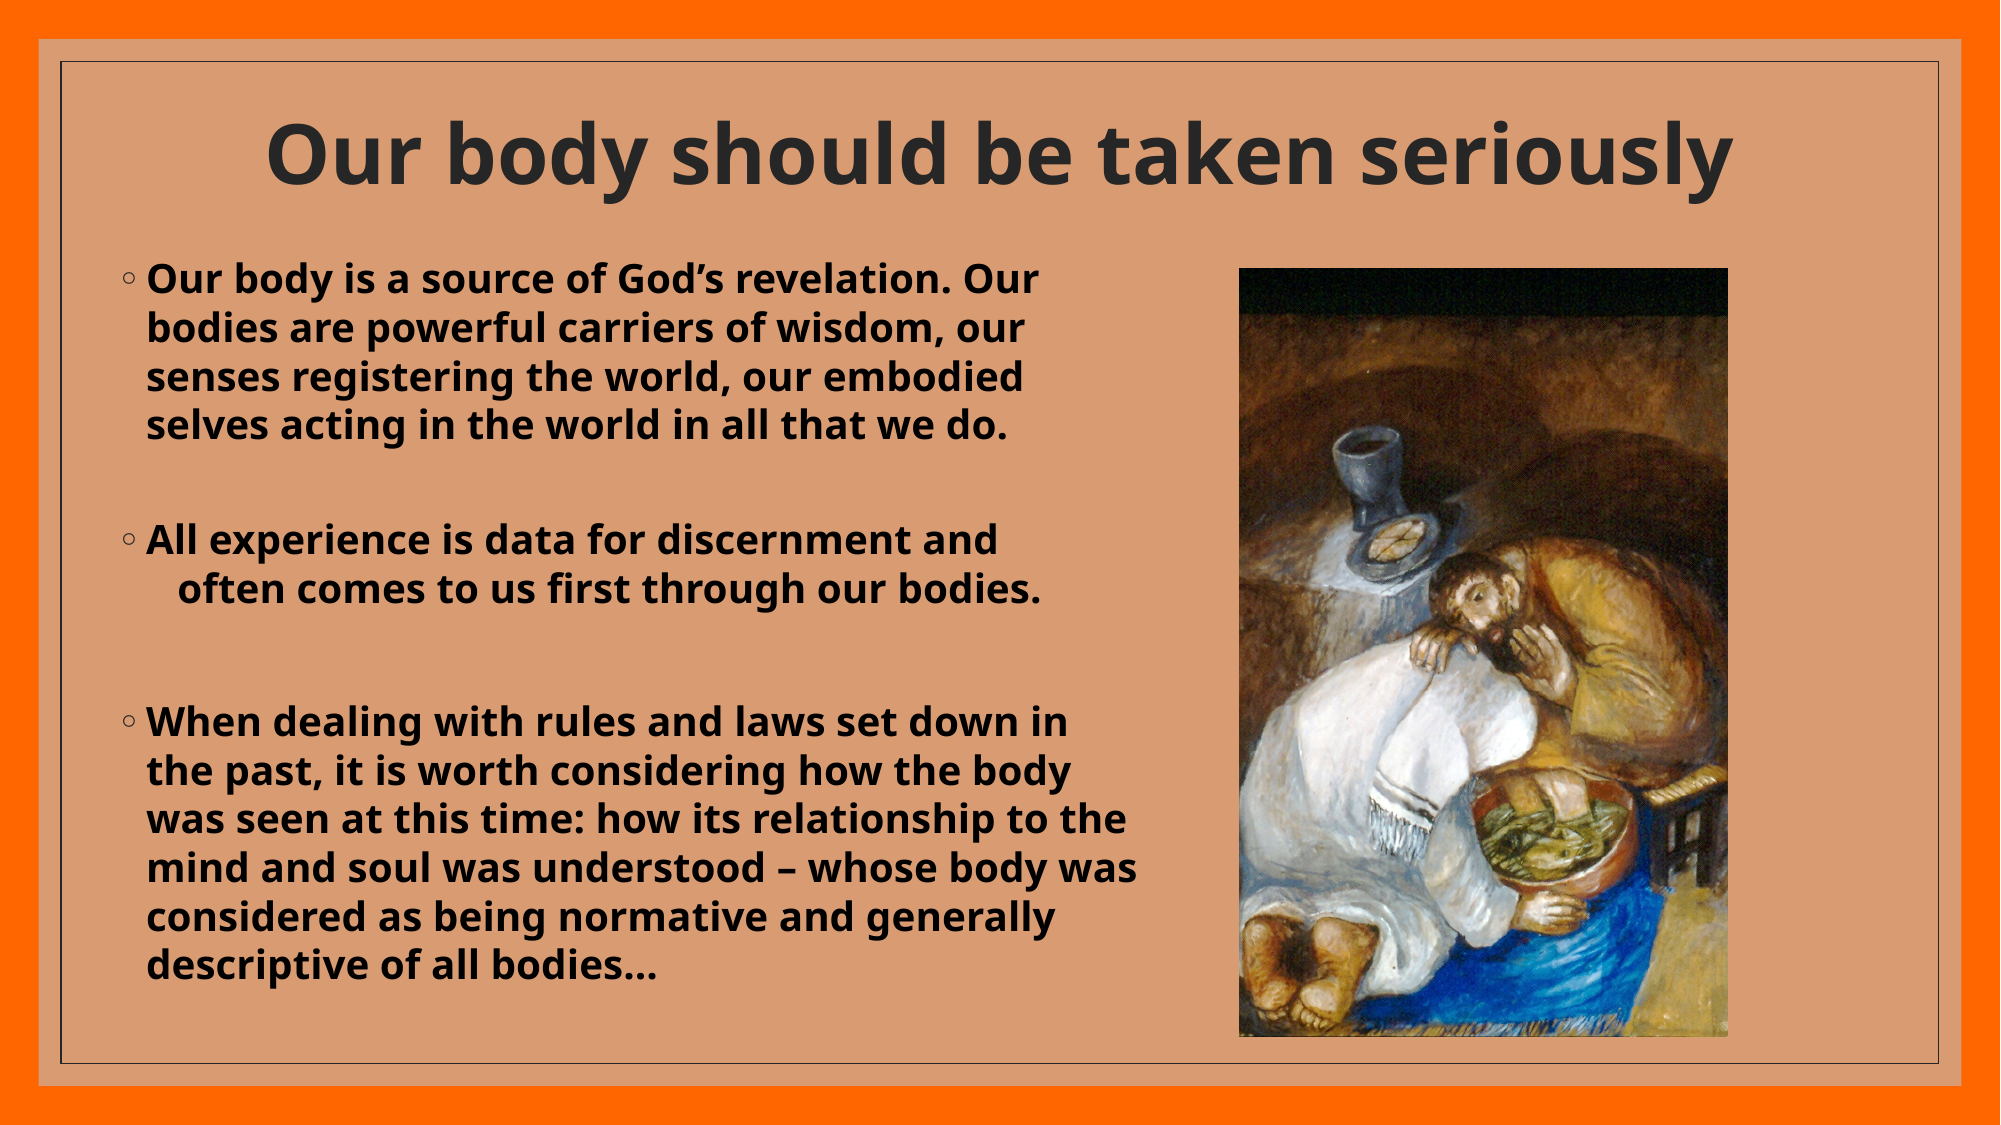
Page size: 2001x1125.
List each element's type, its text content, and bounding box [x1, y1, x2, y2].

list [1239, 268, 1728, 1037]
title Our body should be taken seriously [174, 68, 1825, 246]
list Our body is a source of God’s revelation. Our bodies are powerful carriers of wisdom, our senses registering the world, our embodied selves acting in the world in all that we do. All experience is data for discernment and often comes to us first through our bodies. When dealing with rules and laws set down in the past, it is worth considering how the body was seen at this time: how its relationship to the mind and soul was understood – whose body was considered as being normative and generally descriptive of all bodies… [102, 245, 1161, 999]
